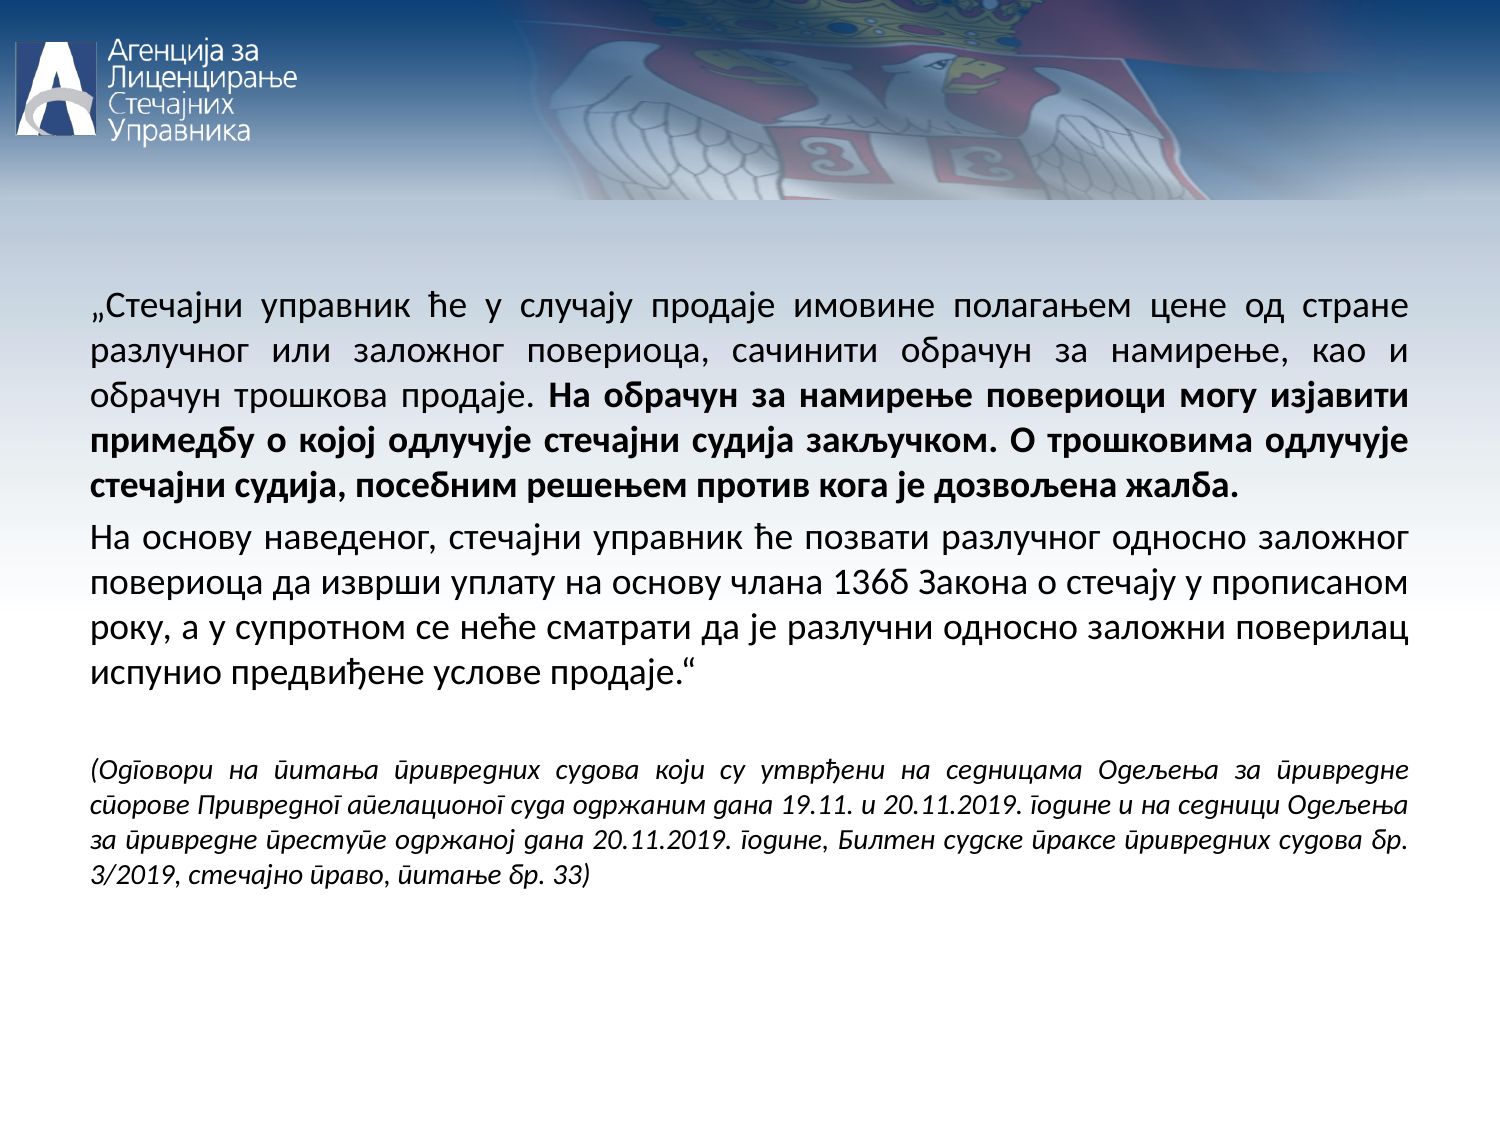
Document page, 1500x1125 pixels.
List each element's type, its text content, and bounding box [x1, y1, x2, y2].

picture [0, 0, 1500, 1113]
list „Стечајни управник ће у случају продаје имовине полагањем цене од стране разлучног или заложног повериоца, сачинити обрачун за намирење, као и обрачун трошкова продаје. На обрачун за намирење повериоци могу изјавити примедбу о којој одлучује стечајни судија закључком. О трошковима одлучује стечајни судија, посебним решењем против кога је дозвољена жалба. На основу наведеног, стечајни управник ће позвати разлучног односно заложног повериоца да изврши уплату на основу члана 136б Закона о стечају у прописаном року, а у супротном се неће сматрати да је разлучни односно заложни поверилац испунио предвиђене услове продаје.“ (Одговори на питања привредних судова који су утврђени на седницама Одељења за привредне спорове Привредног апелационог суда одржаним дана 19.11. и 20.11.2019. године и на седници Одељења за привредне преступе одржаној дана 20.11.2019. године, Билтен судске праксе привредних судова бр. 3/2019, стечајно право, питање бр. 33) [75, 219, 1425, 1024]
